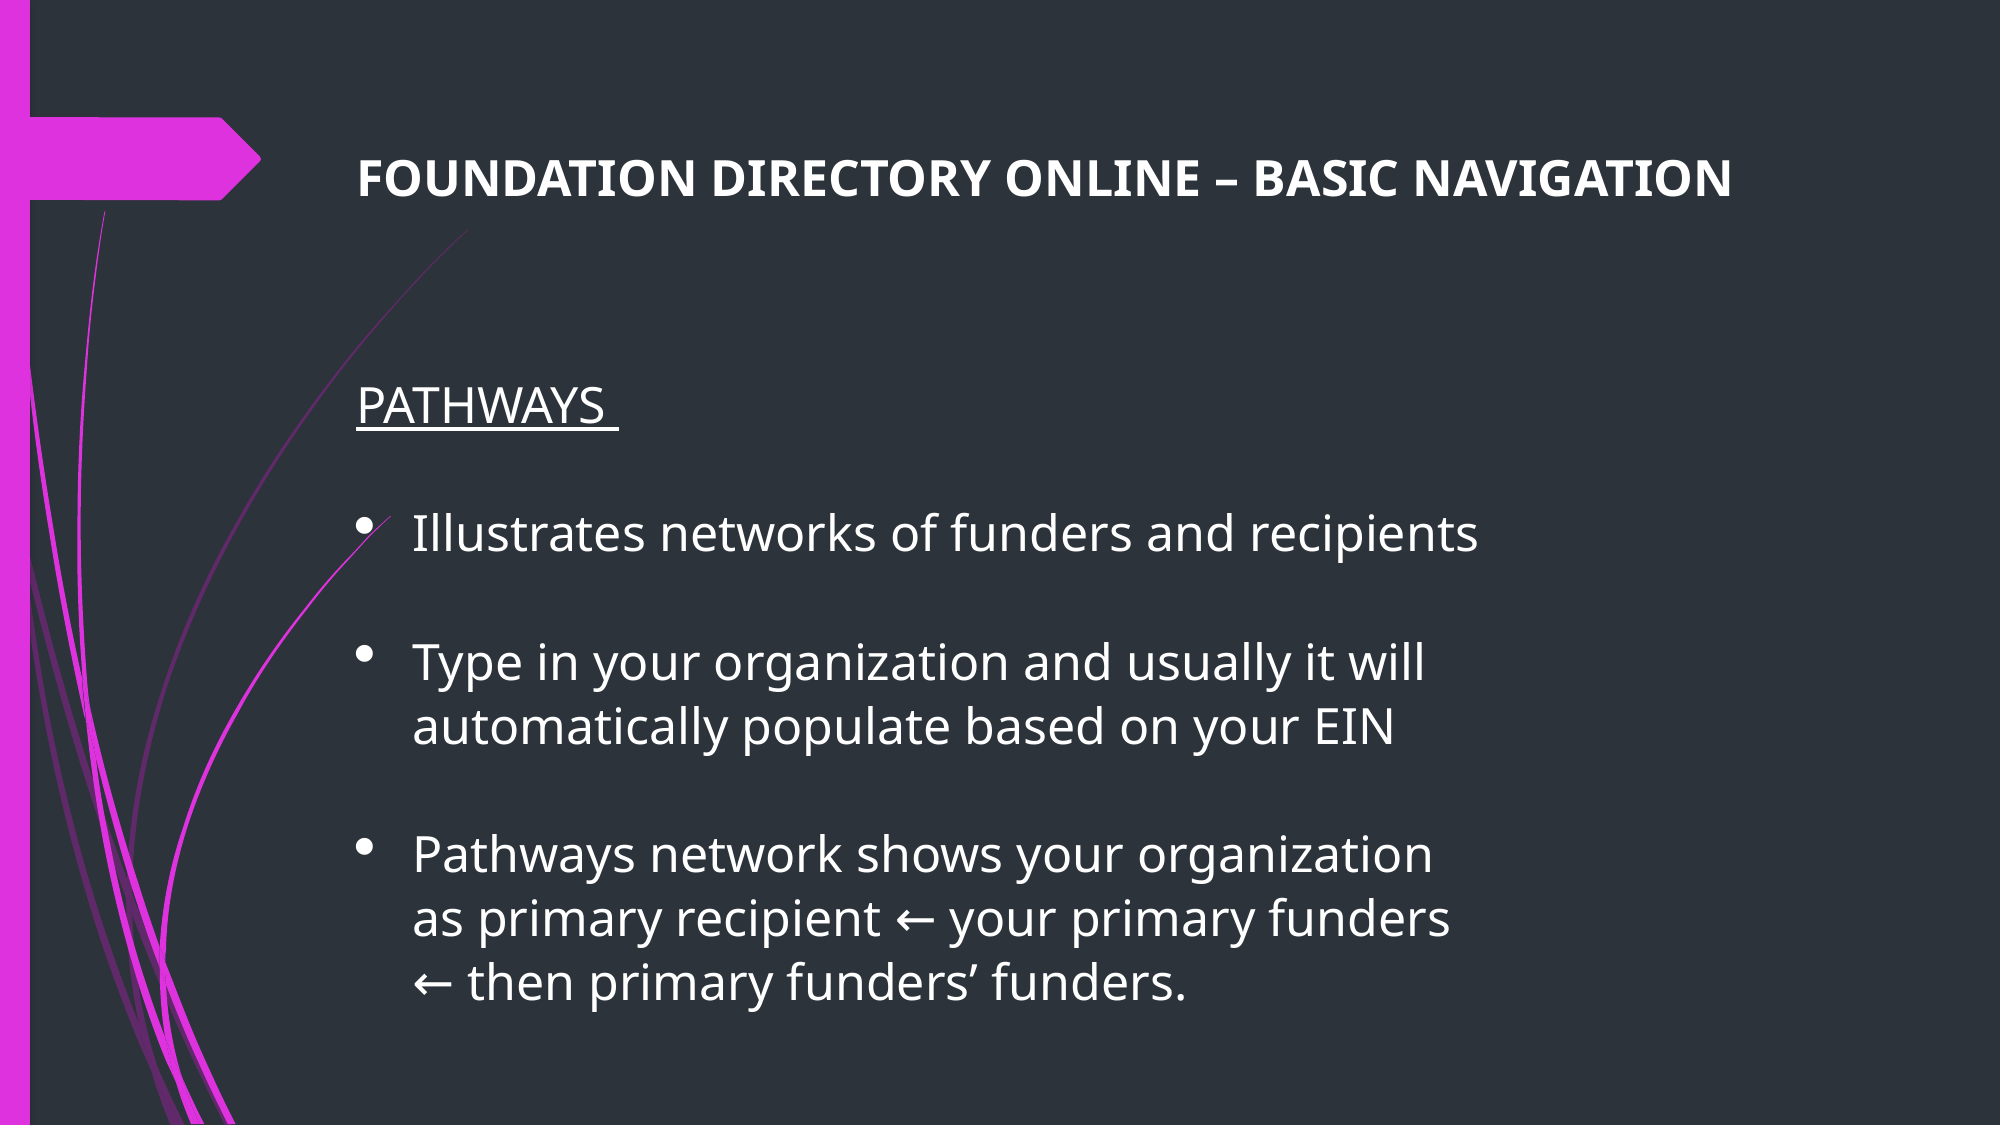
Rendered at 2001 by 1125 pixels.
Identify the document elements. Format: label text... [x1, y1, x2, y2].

text_box PATHWAYS Illustrates networks of funders and recipients Type in your organization and usually it will automatically populate based on your EIN Pathways network shows your organization as primary recipient ← your primary funders ← then primary funders’ funders. [341, 361, 1500, 1067]
text_box FOUNDATION DIRECTORY ONLINE – BASIC NAVIGATION [341, 139, 1883, 214]
